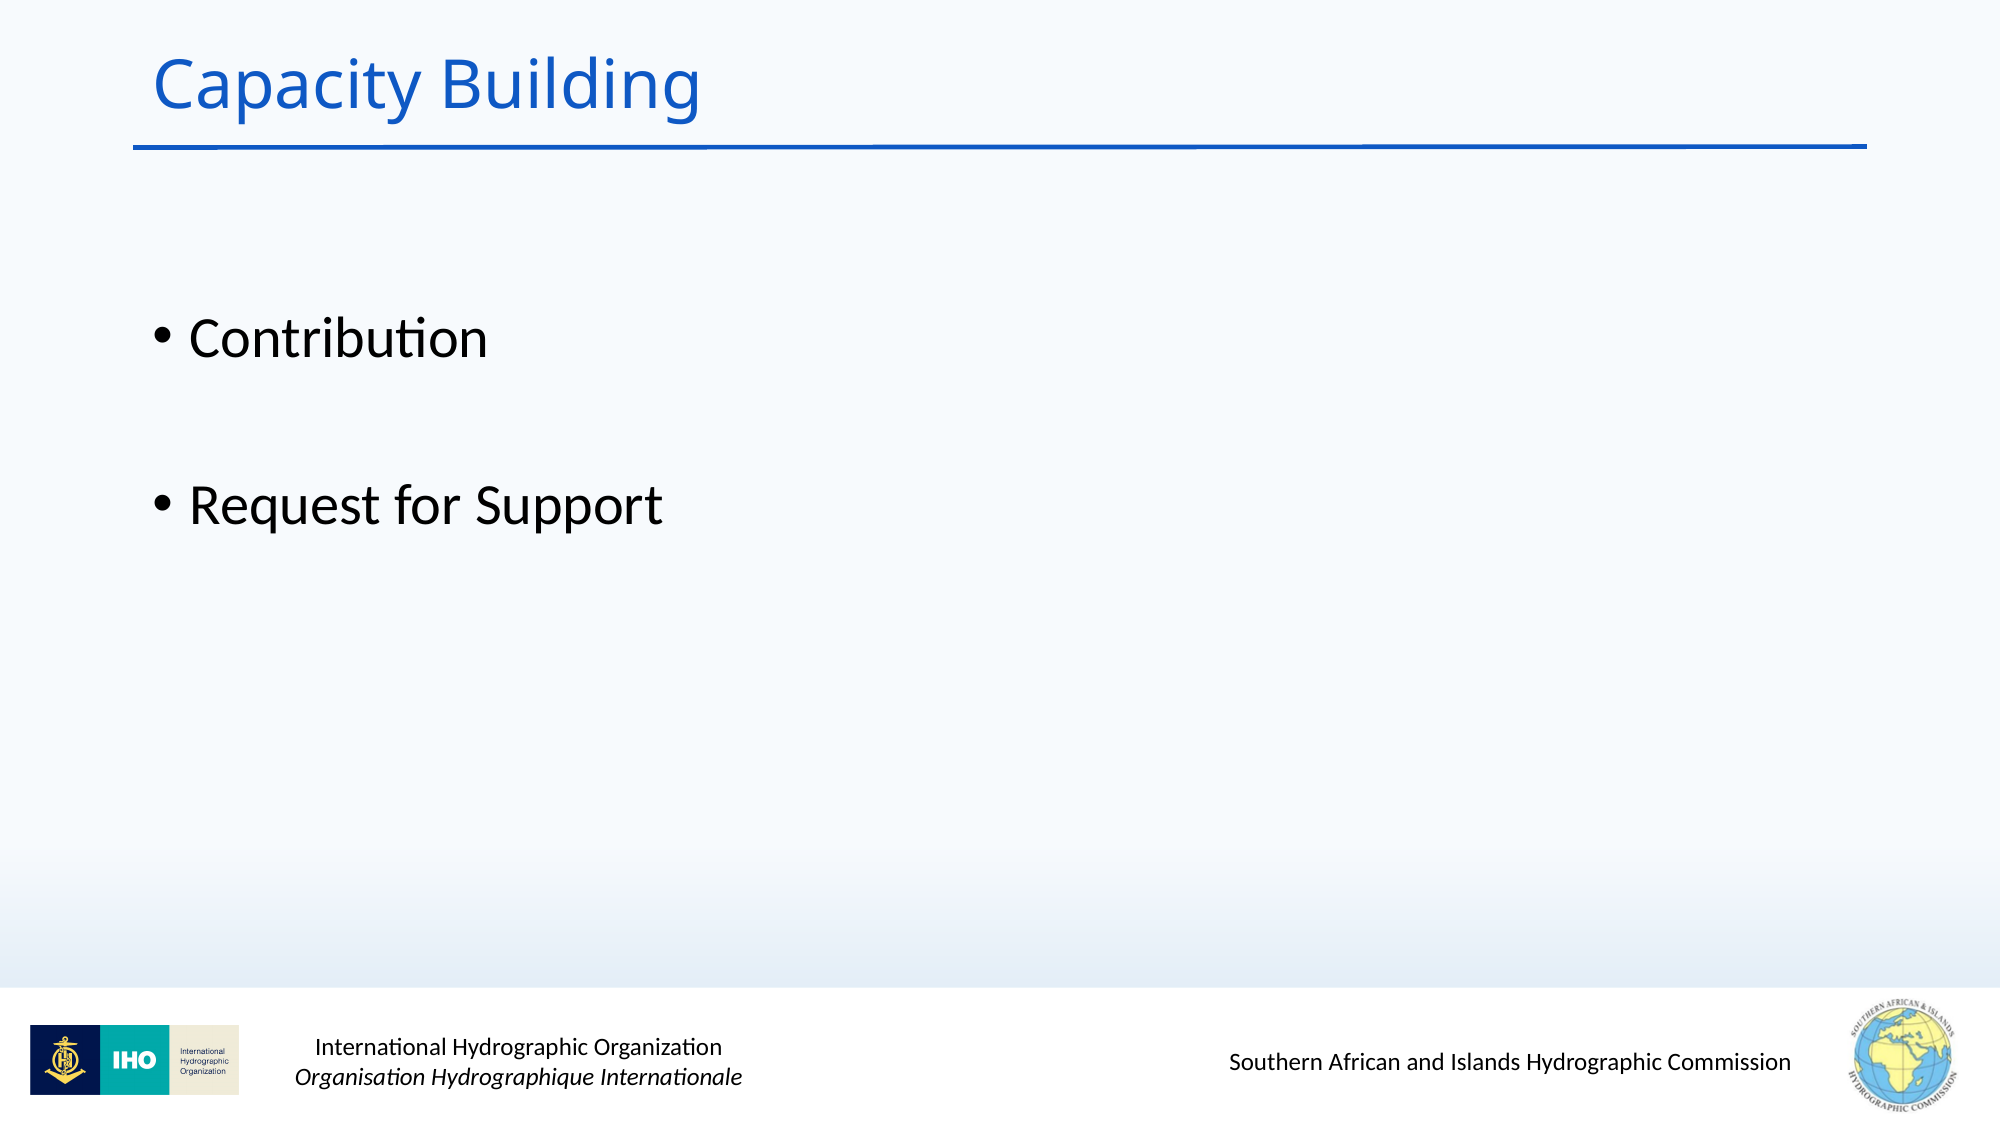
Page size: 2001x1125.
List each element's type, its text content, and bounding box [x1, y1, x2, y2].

title Capacity Building [137, 42, 1863, 132]
picture [30, 1025, 239, 1095]
list Contribution Request for Support [137, 299, 1405, 654]
picture [1847, 998, 1959, 1114]
